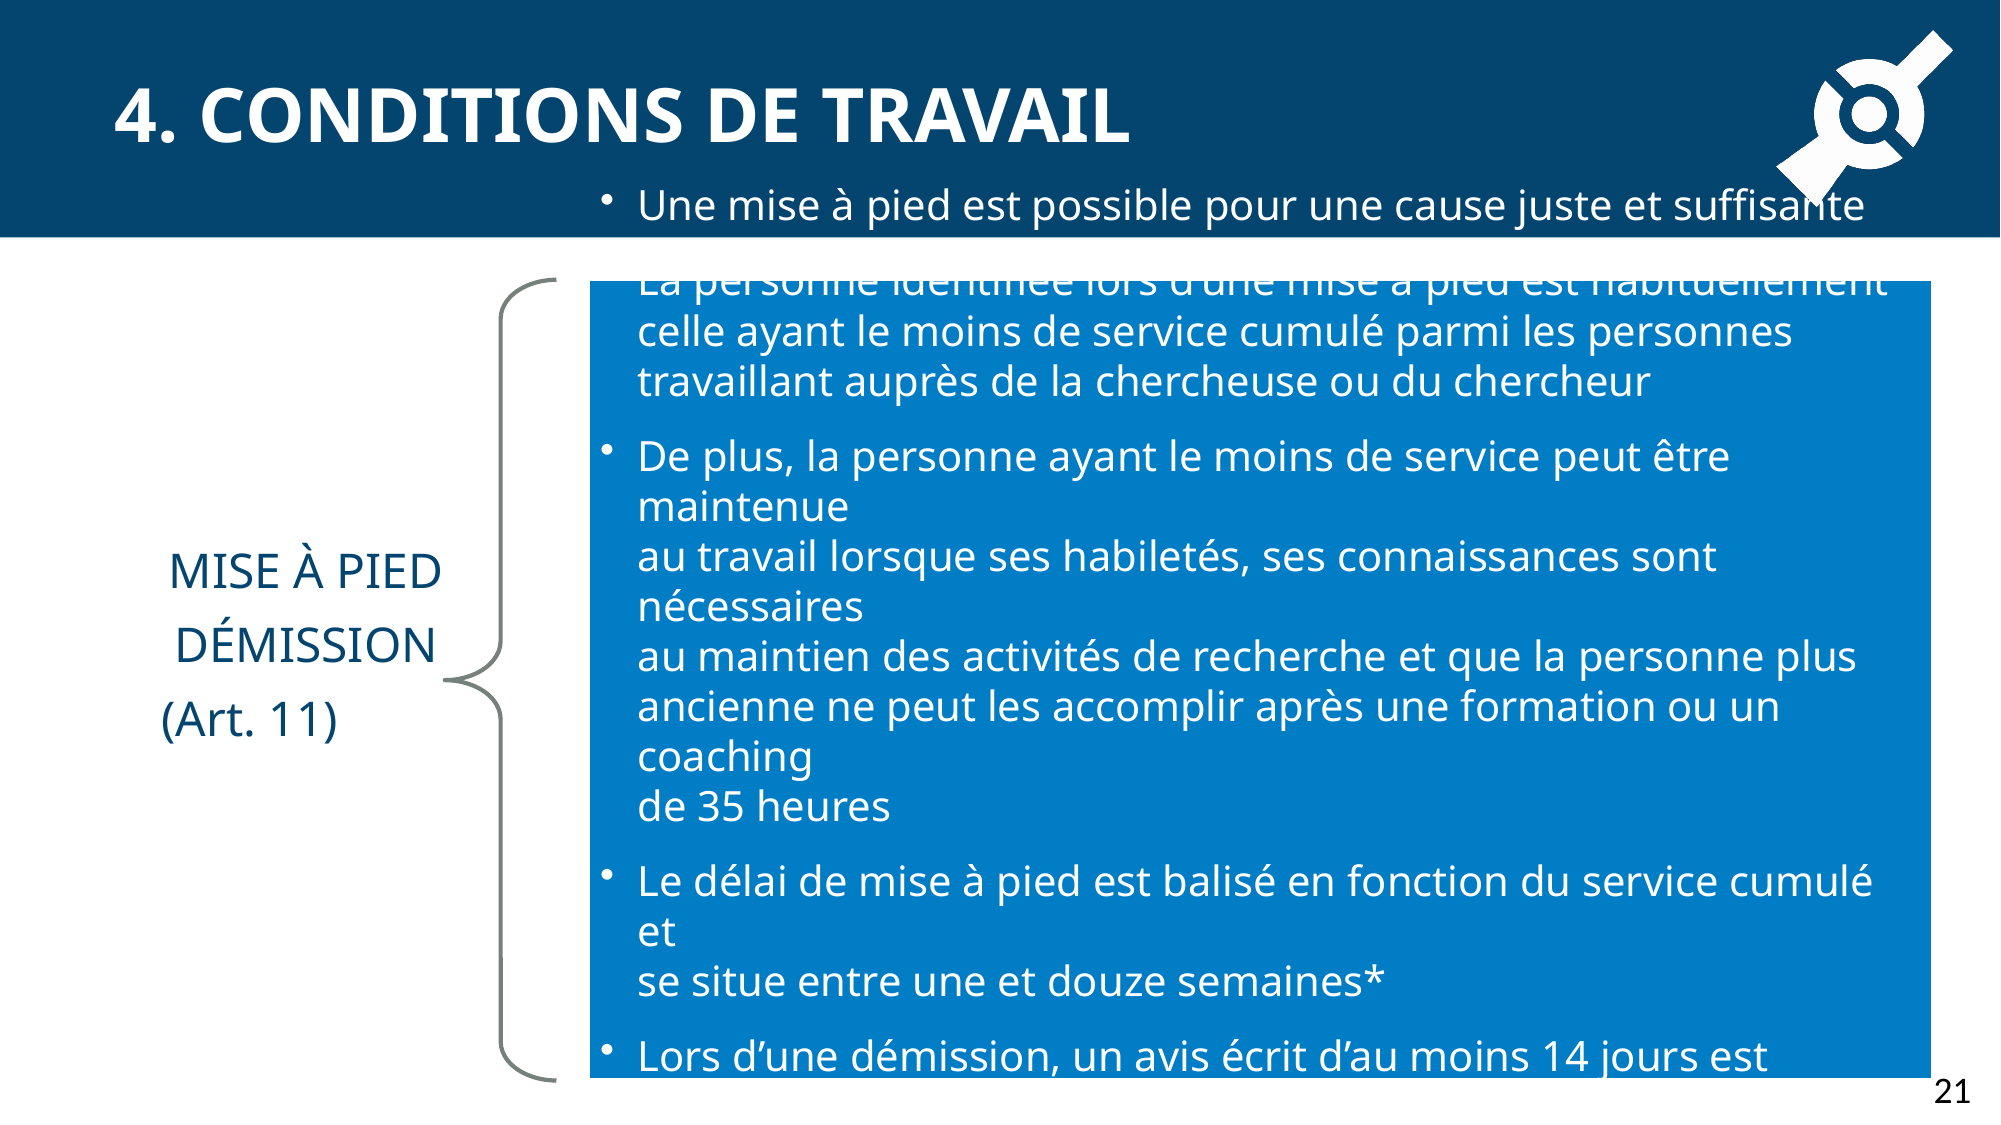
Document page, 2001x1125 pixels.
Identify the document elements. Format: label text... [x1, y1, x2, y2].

picture [1900, 30, 1953, 207]
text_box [99, 278, 1934, 1081]
title 4. CONDITIONS DE TRAVAIL [99, 19, 1900, 207]
